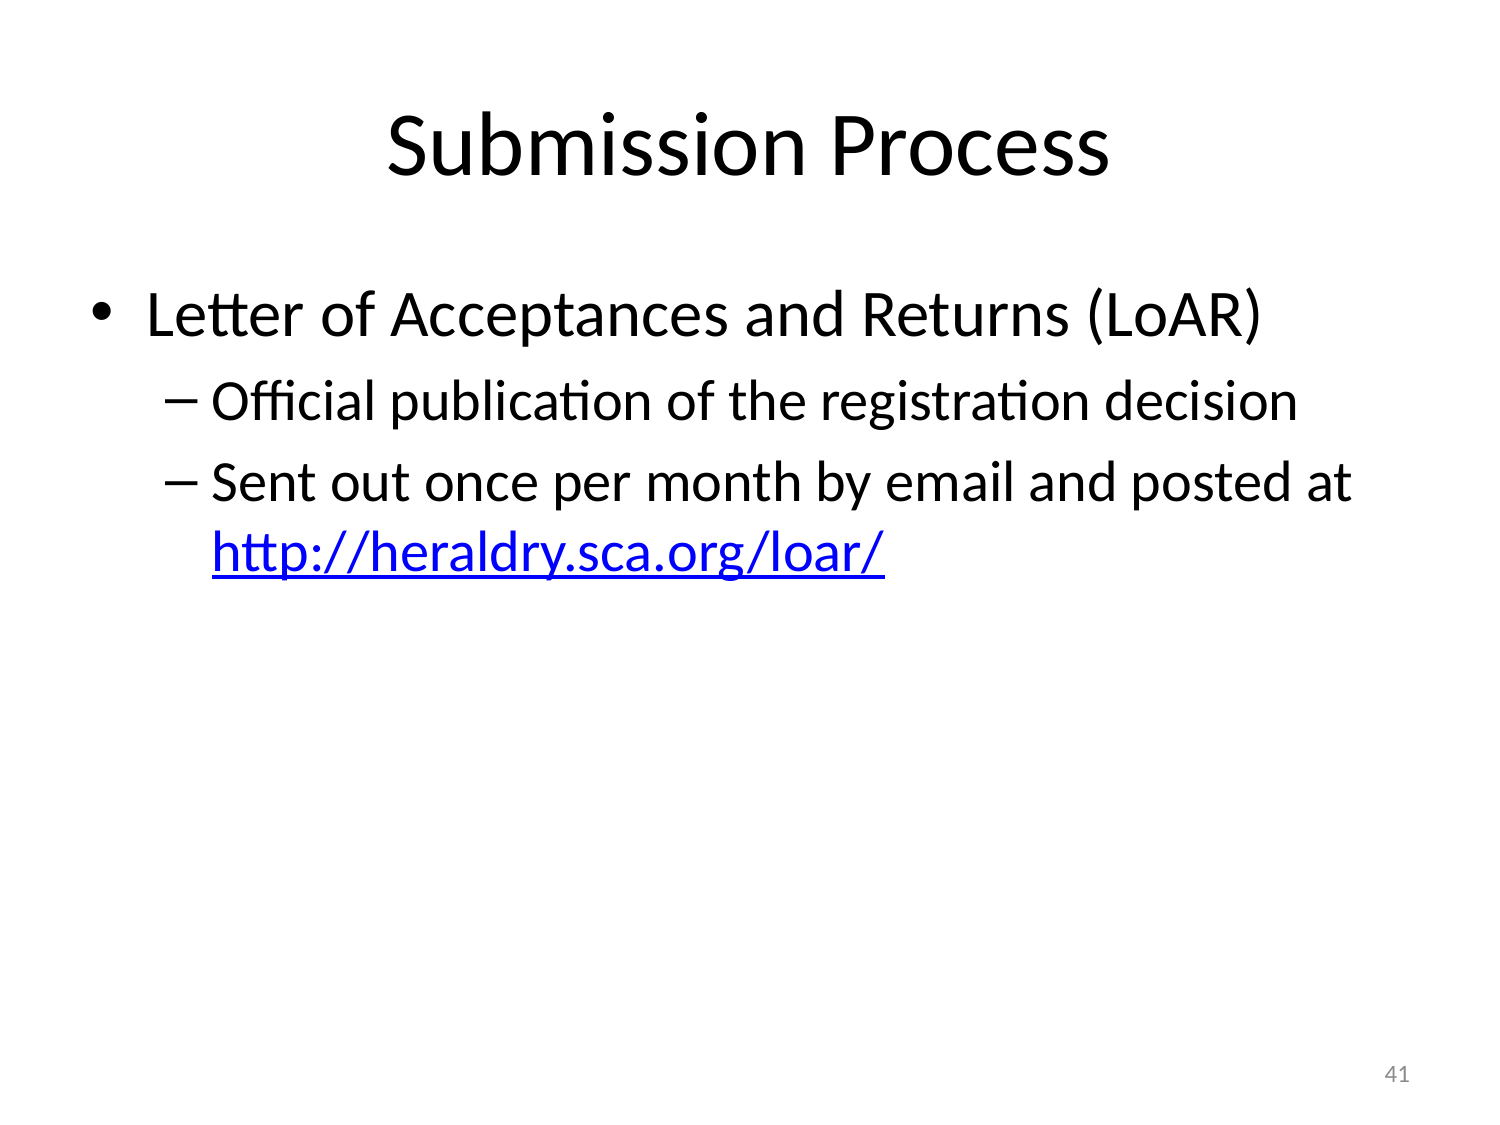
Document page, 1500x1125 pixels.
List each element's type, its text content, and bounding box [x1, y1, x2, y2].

list Letter of Acceptances and Returns (LoAR) Official publication of the registration decision Sent out once per month by email and posted at http://heraldry.sca.org/loar/ [74, 262, 1426, 1006]
slide_number 41 [1074, 1042, 1425, 1103]
title Submission Process [74, 44, 1426, 233]
